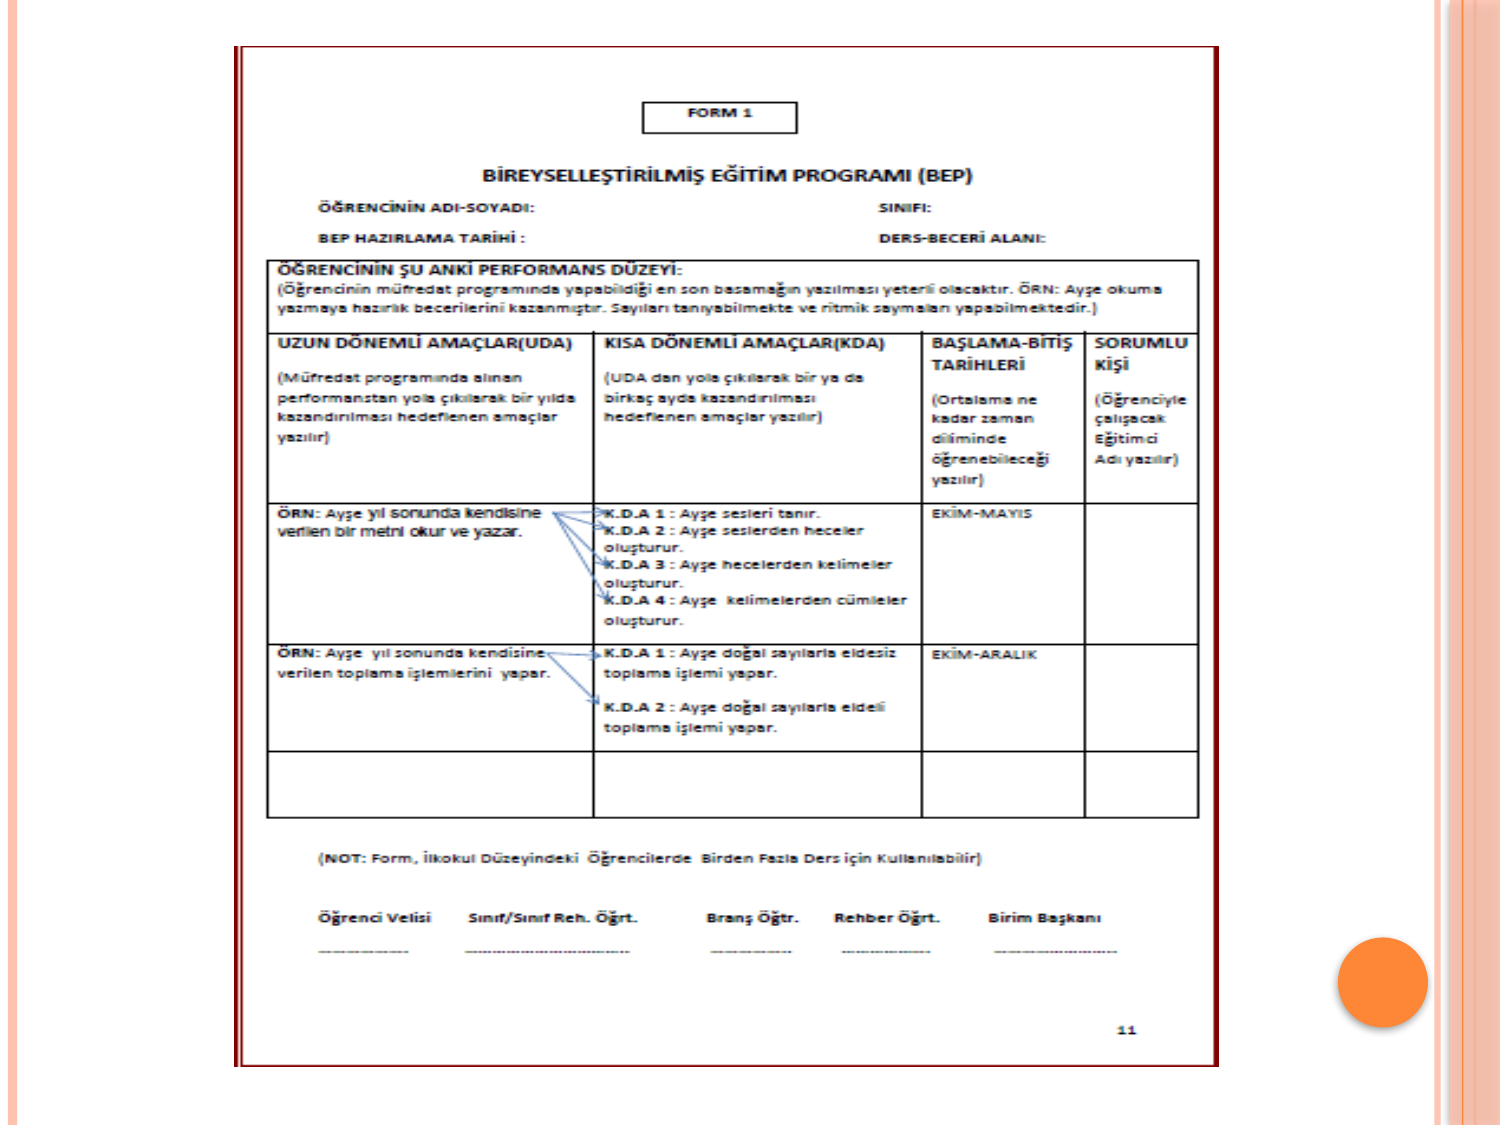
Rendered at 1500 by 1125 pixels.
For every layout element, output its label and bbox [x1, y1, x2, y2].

list [233, 46, 1220, 1067]
